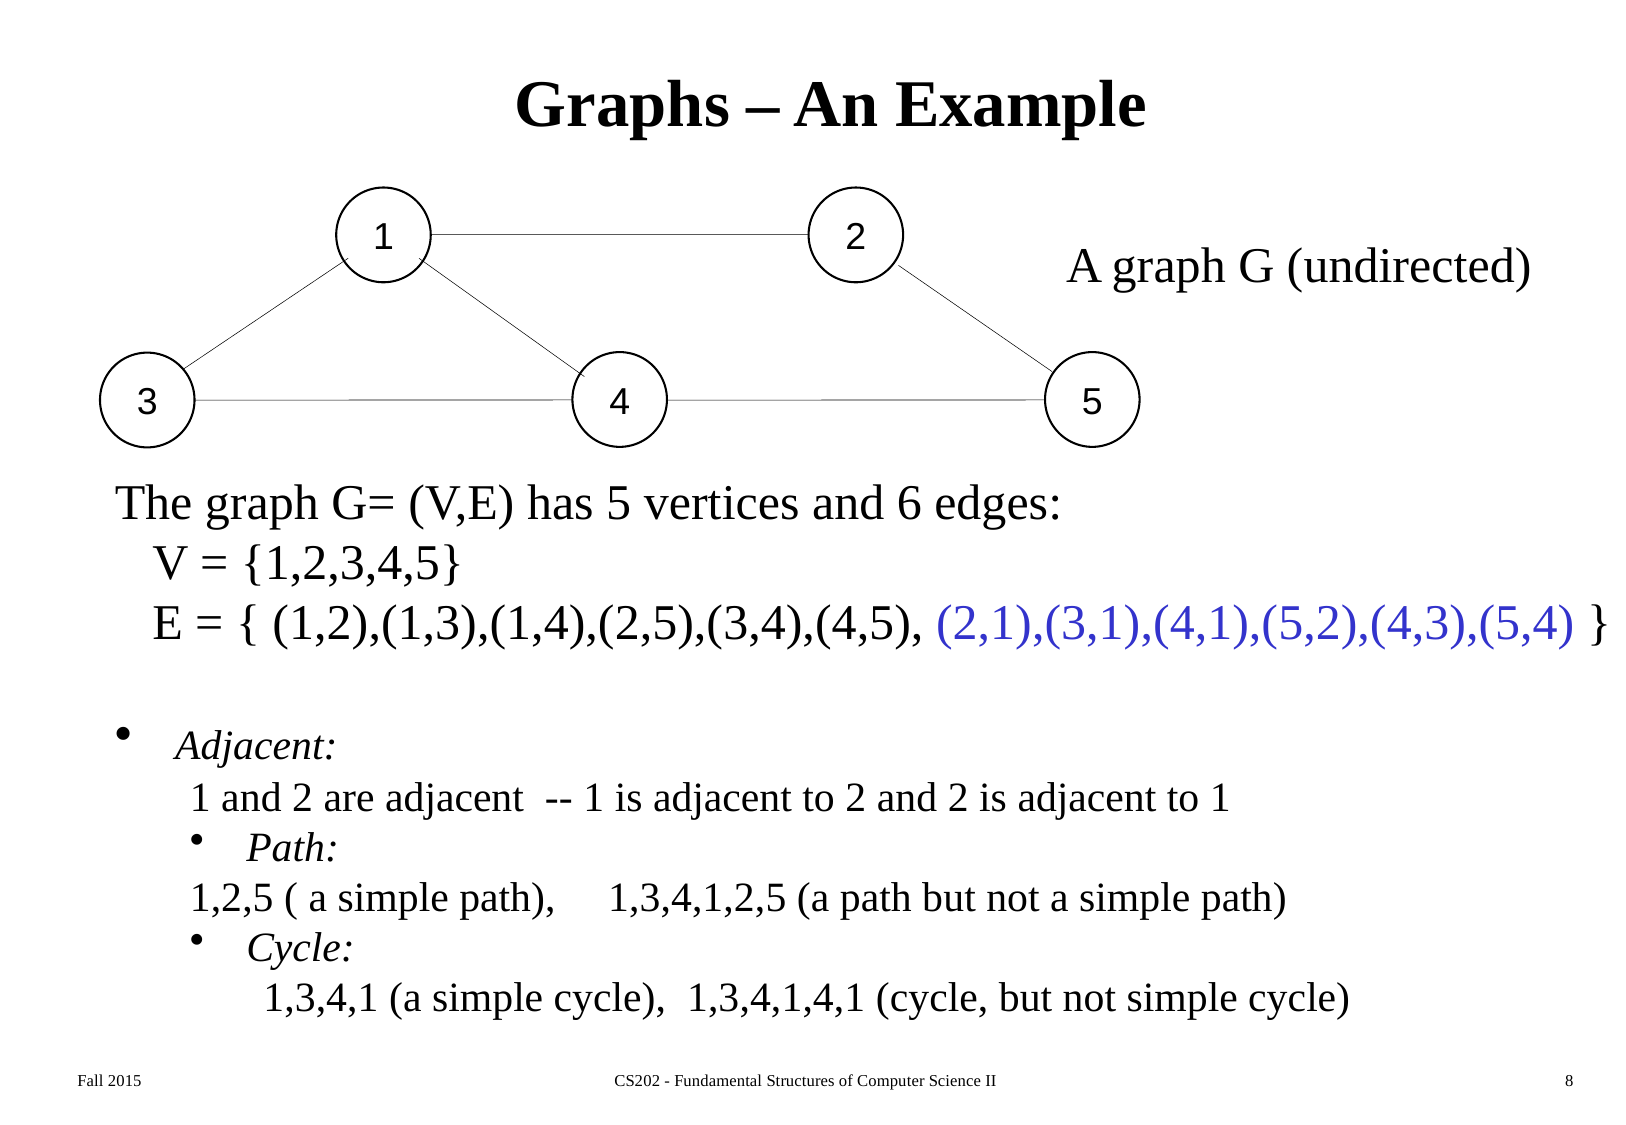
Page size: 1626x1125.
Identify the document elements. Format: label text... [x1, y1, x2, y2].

title Graphs – An Example [62, 24, 1600, 175]
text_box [99, 187, 1140, 448]
slide_number Fall 2015 [62, 1062, 402, 1101]
footer CS202 - Fundamental Structures of Computer Science II [500, 1062, 1111, 1101]
text_box The graph G= (V,E) has 5 vertices and 6 edges: V = {1,2,3,4,5} E = { (1,2),(1,3),(1,4),(2,5),(3,4),(4,5), (2,1),(3,1),(4,1),(5,2),(4,3),(5,4) } Adjacent: 1 and 2 are adjacent -- 1 is adjacent to 2 and 2 is adjacent to 1 Path: 1,2,5 ( a simple path), 1,3,4,1,2,5 (a path but not a simple path) Cycle: 1,3,4,1 (a simple cycle), 1,3,4,1,4,1 (cycle, but not simple cycle) [100, 462, 1625, 1028]
text_box A graph G (undirected) [1144, 224, 1547, 300]
slide_number 8 [1249, 1062, 1589, 1101]
